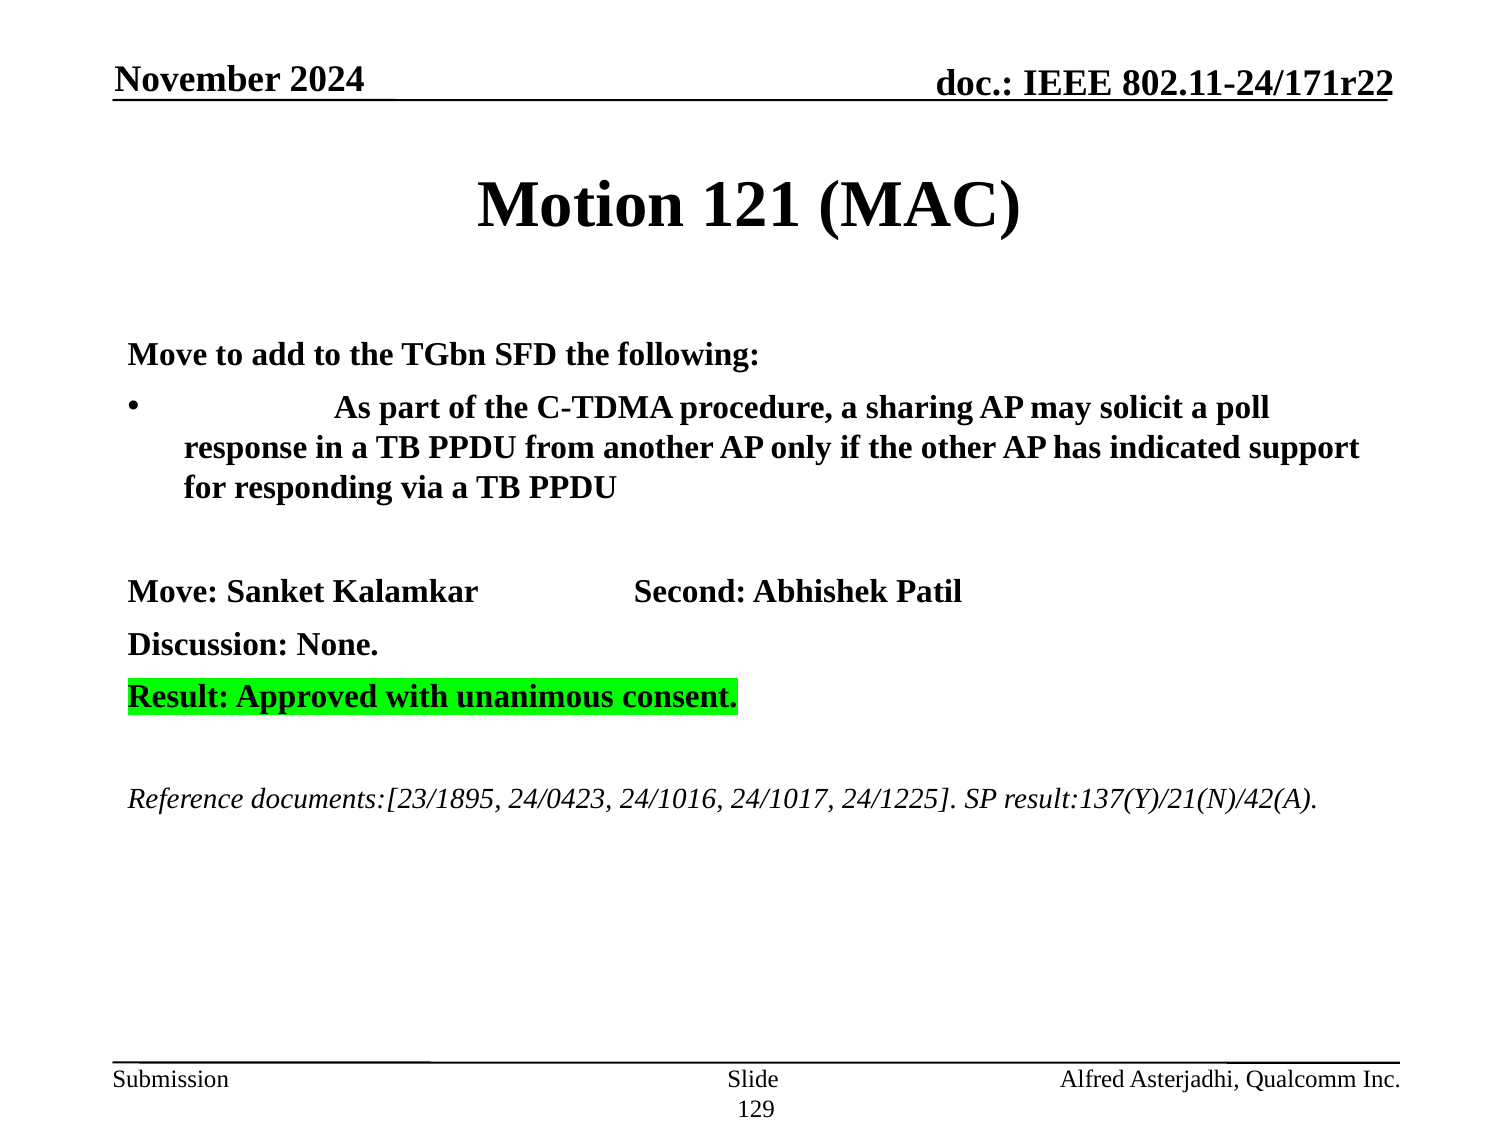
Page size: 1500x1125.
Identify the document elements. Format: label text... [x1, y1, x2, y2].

footer Alfred Asterjadhi, Qualcomm Inc. [878, 1061, 1402, 1093]
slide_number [114, 54, 423, 100]
list Move to add to the TGbn SFD the following: As part of the C-TDMA procedure, a sharing AP may solicit a poll response in a TB PPDU from another AP only if the other AP has indicated support for responding via a TB PPDU Move: Sanket Kalamkar Second: Abhishek Patil Discussion: None. Result: Approved with unanimous consent. Reference documents:[23/1895, 24/0423, 24/1016, 24/1017, 24/1225]. SP result:137(Y)/21(N)/42(A). [112, 324, 1388, 1000]
title Motion 121 (MAC) [112, 112, 1388, 288]
slide_number Slide 129 [712, 1061, 800, 1123]
